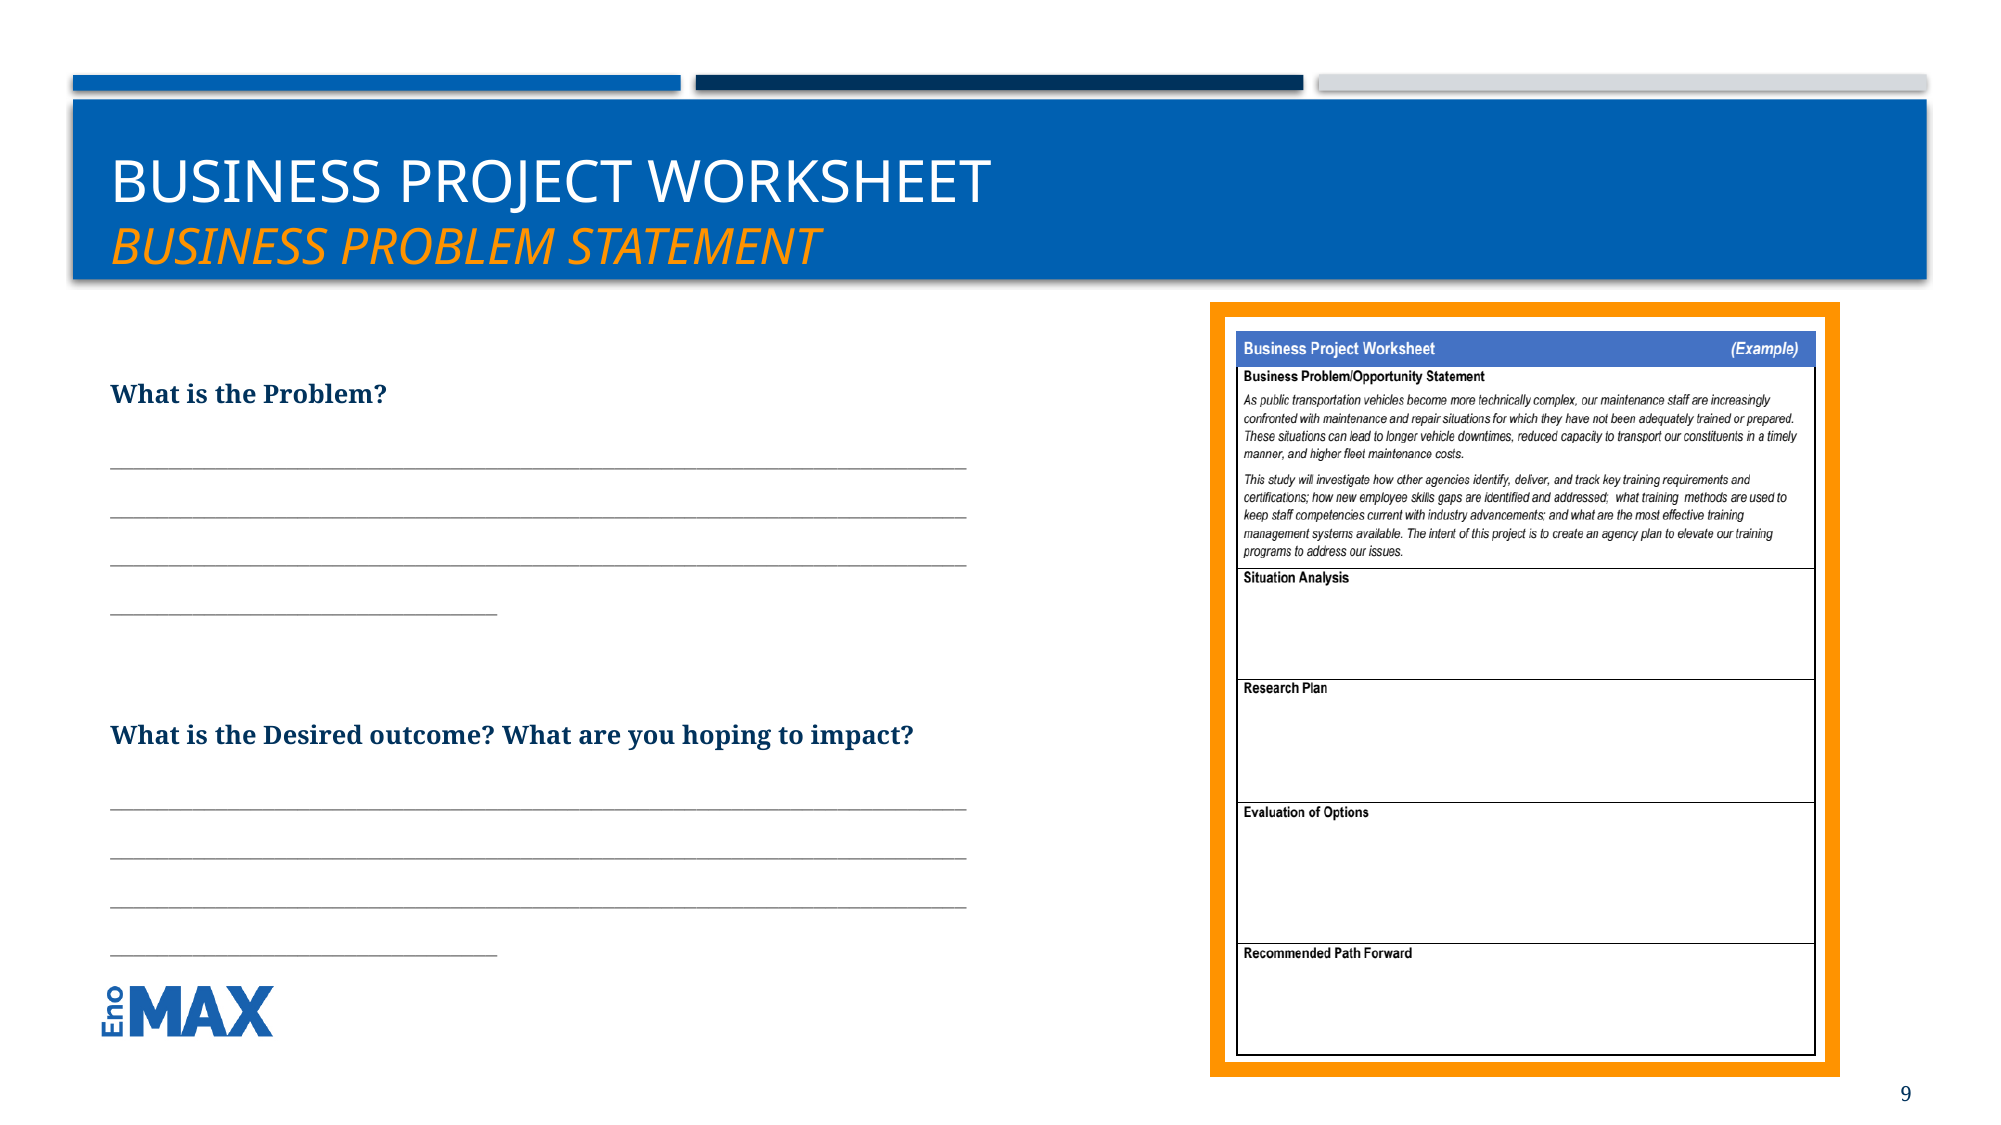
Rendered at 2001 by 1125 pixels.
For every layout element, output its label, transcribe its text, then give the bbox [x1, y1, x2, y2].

picture [95, 976, 280, 1046]
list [1224, 316, 1826, 1063]
title Business Project Worksheet Business Problem Statement [95, 119, 1905, 282]
list What is the Problem? ____________________________________________________________________________________________________________________________________________________________________________________________________________________________________________________________ What is the Desired outcome? What are you hoping to impact? ____________________________________________________________________________________________________________________________________________________________________________________________________________________________________________________________ [95, 370, 985, 967]
slide_number 9 [1754, 1065, 1927, 1125]
